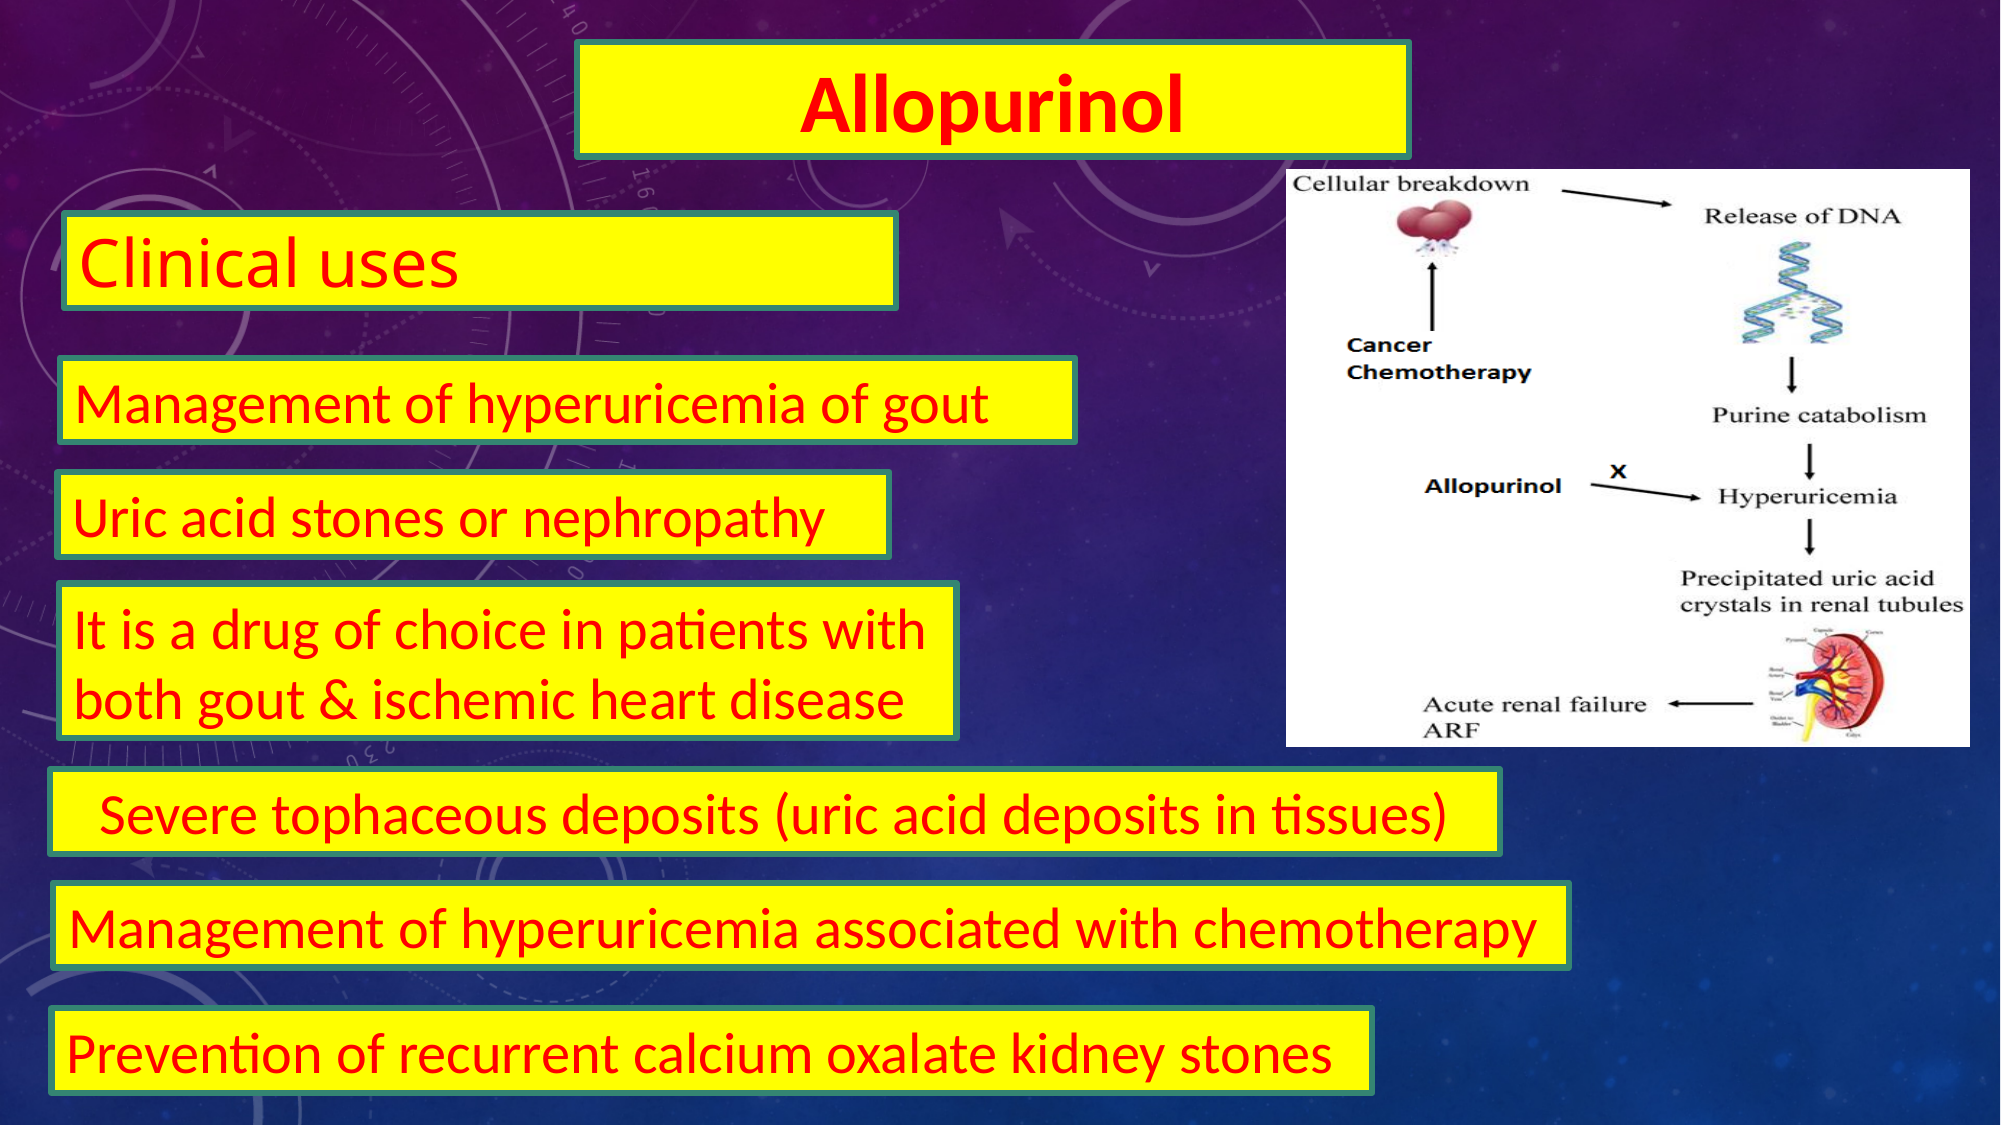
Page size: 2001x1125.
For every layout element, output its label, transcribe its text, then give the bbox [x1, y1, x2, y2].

text_box Severe tophaceous deposits (uric acid deposits in tissues) [49, 769, 1500, 854]
text_box Allopurinol [577, 41, 1409, 157]
text_box Prevention of recurrent calcium oxalate kidney stones [51, 1008, 1373, 1093]
text_box Management of hyperuricemia of gout [60, 357, 1076, 443]
text_box It is a drug of choice in patients with both gout & ischemic heart disease [58, 583, 957, 739]
text_box Clinical uses [64, 213, 896, 309]
text_box Management of hyperuricemia associated with chemotherapy [53, 882, 1569, 968]
picture [0, 0, 2001, 1125]
text_box Uric acid stones or nephropathy [57, 472, 890, 557]
